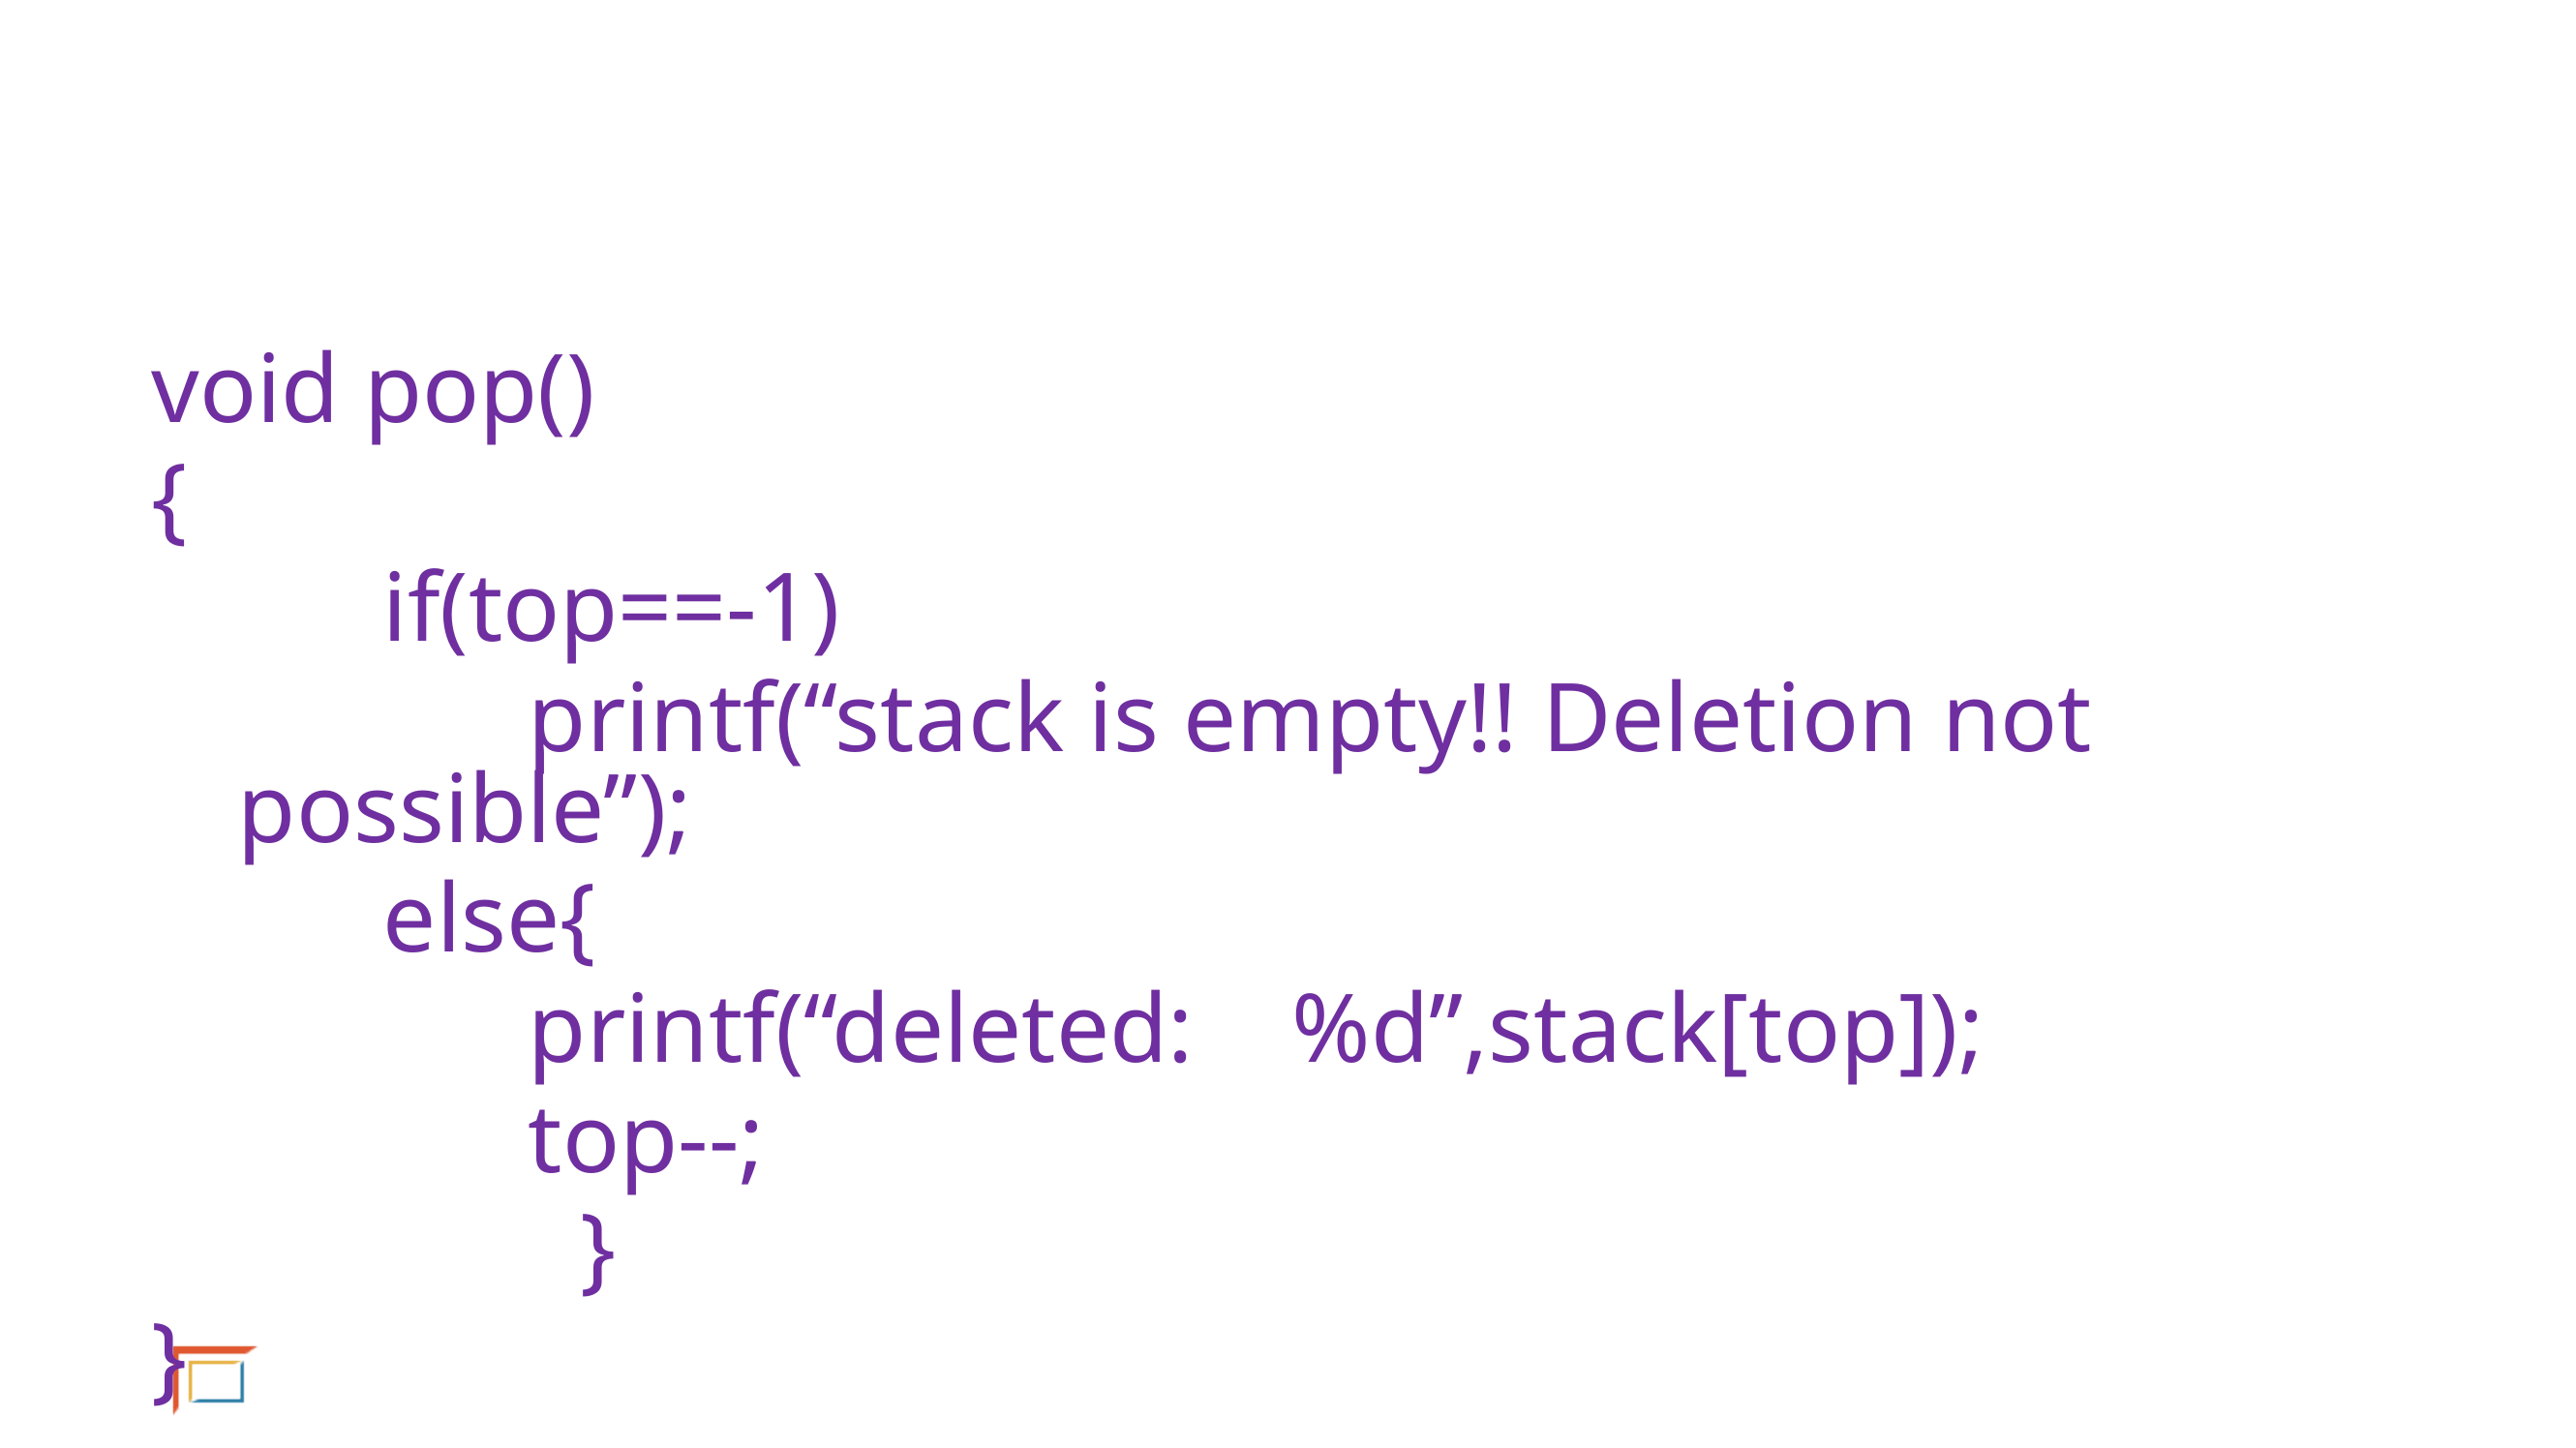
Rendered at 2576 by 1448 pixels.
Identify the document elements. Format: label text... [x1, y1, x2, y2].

list void pop() { if(top==-1) printf(“stack is empty!! Deletion not possible”); else{ printf(“deleted: %d”,stack[top]); top--; } } [128, 338, 2447, 1294]
picture [171, 1344, 260, 1418]
